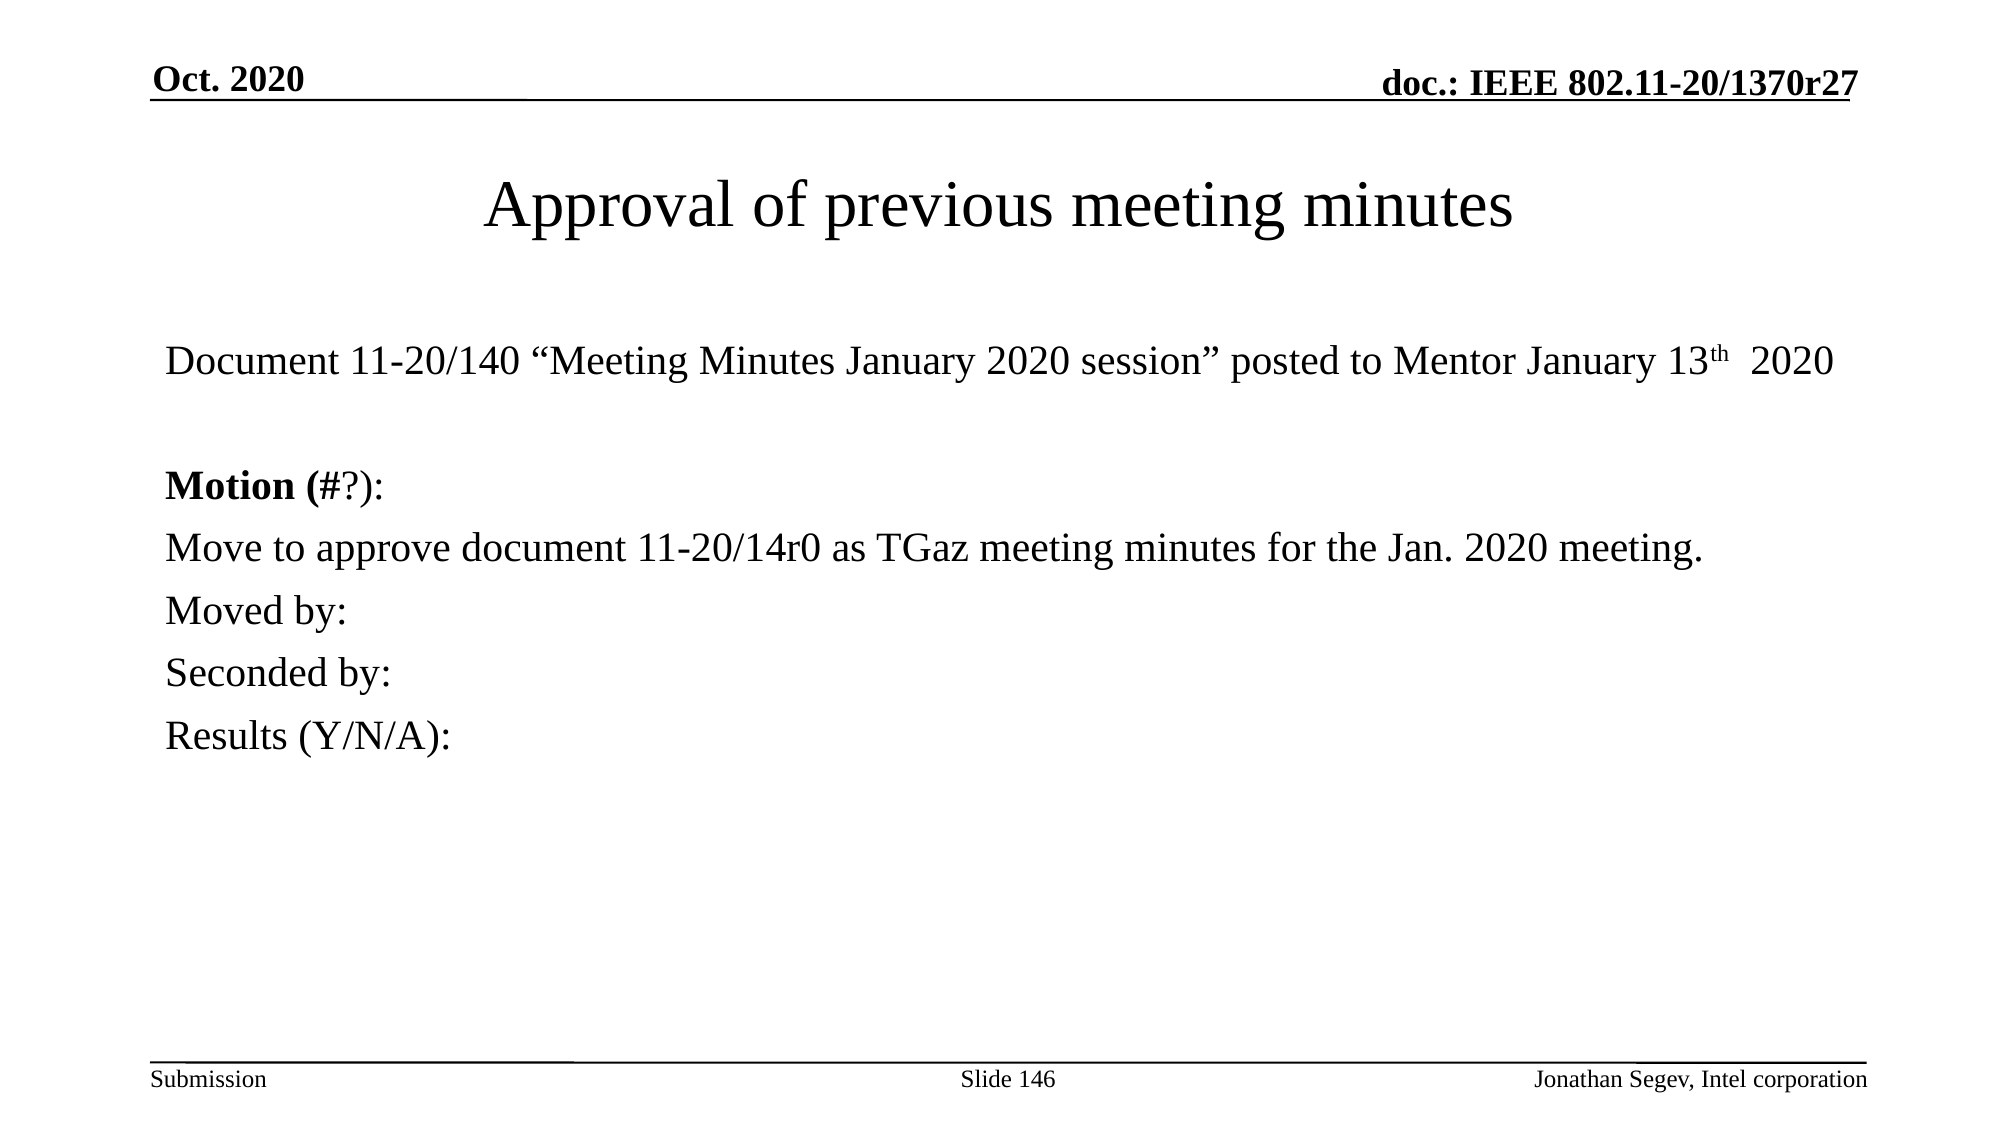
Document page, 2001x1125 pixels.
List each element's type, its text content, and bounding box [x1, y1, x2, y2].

footer Jonathan Segev, Intel corporation [1171, 1061, 1869, 1093]
title Approval of previous meeting minutes [149, 112, 1850, 288]
list Document 11-20/140 “Meeting Minutes January 2020 session” posted to Mentor January 13th 2020 Motion (#?): Move to approve document 11-20/14r0 as TGaz meeting minutes for the Jan. 2020 meeting. Moved by: Seconded by: Results (Y/N/A): [149, 324, 1850, 1000]
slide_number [152, 54, 563, 100]
slide_number Slide 146 [950, 1061, 1067, 1123]
